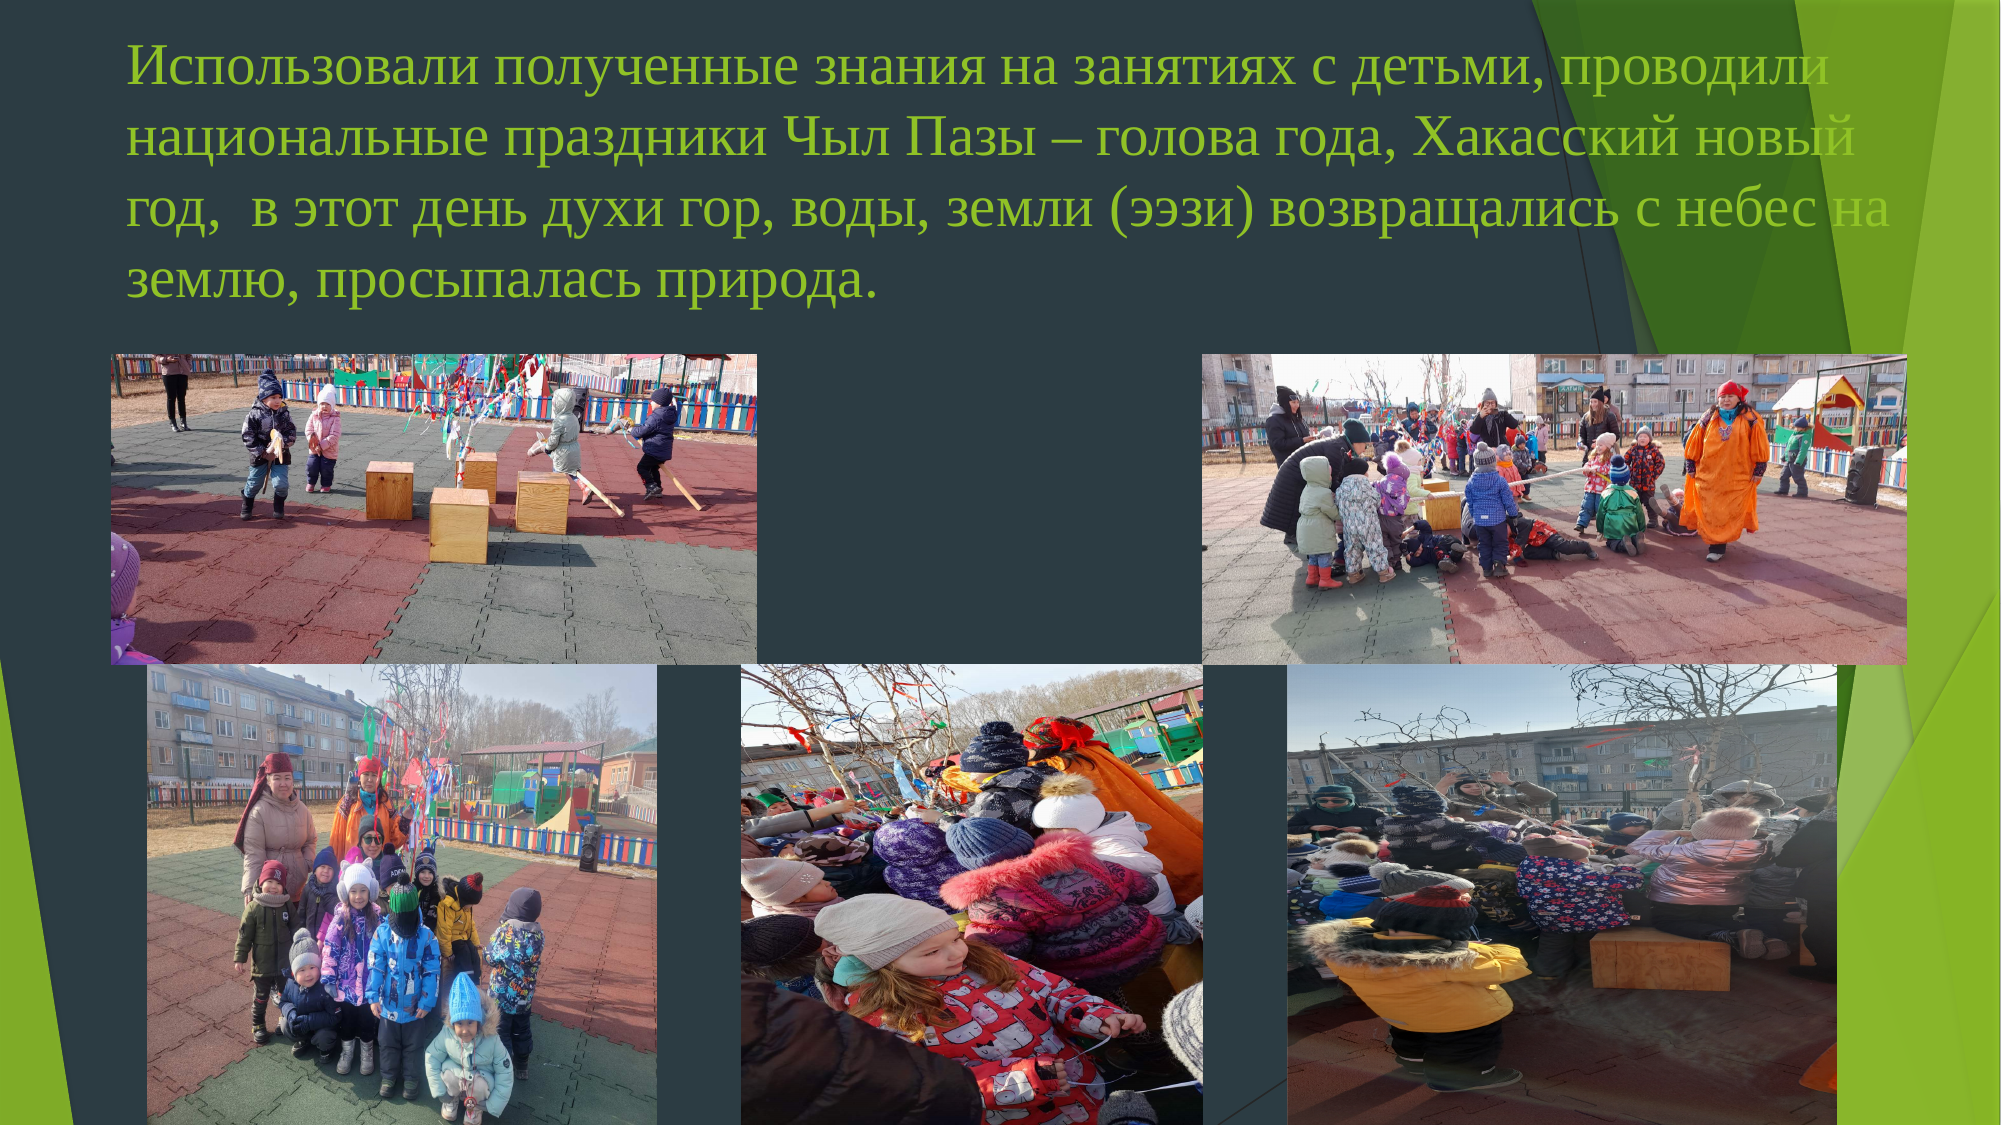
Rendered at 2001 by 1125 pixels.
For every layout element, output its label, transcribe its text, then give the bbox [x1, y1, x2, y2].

picture [147, 663, 657, 1125]
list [110, 353, 757, 665]
title Использовали полученные знания на занятиях с детьми, проводили национальные праздники Чыл Пазы – голова года, Хакасский новый год, в этот день духи гор, воды, земли (ээзи) возвращались с небес на землю, просыпалась природа. [111, 17, 1963, 317]
picture [740, 353, 1907, 1125]
